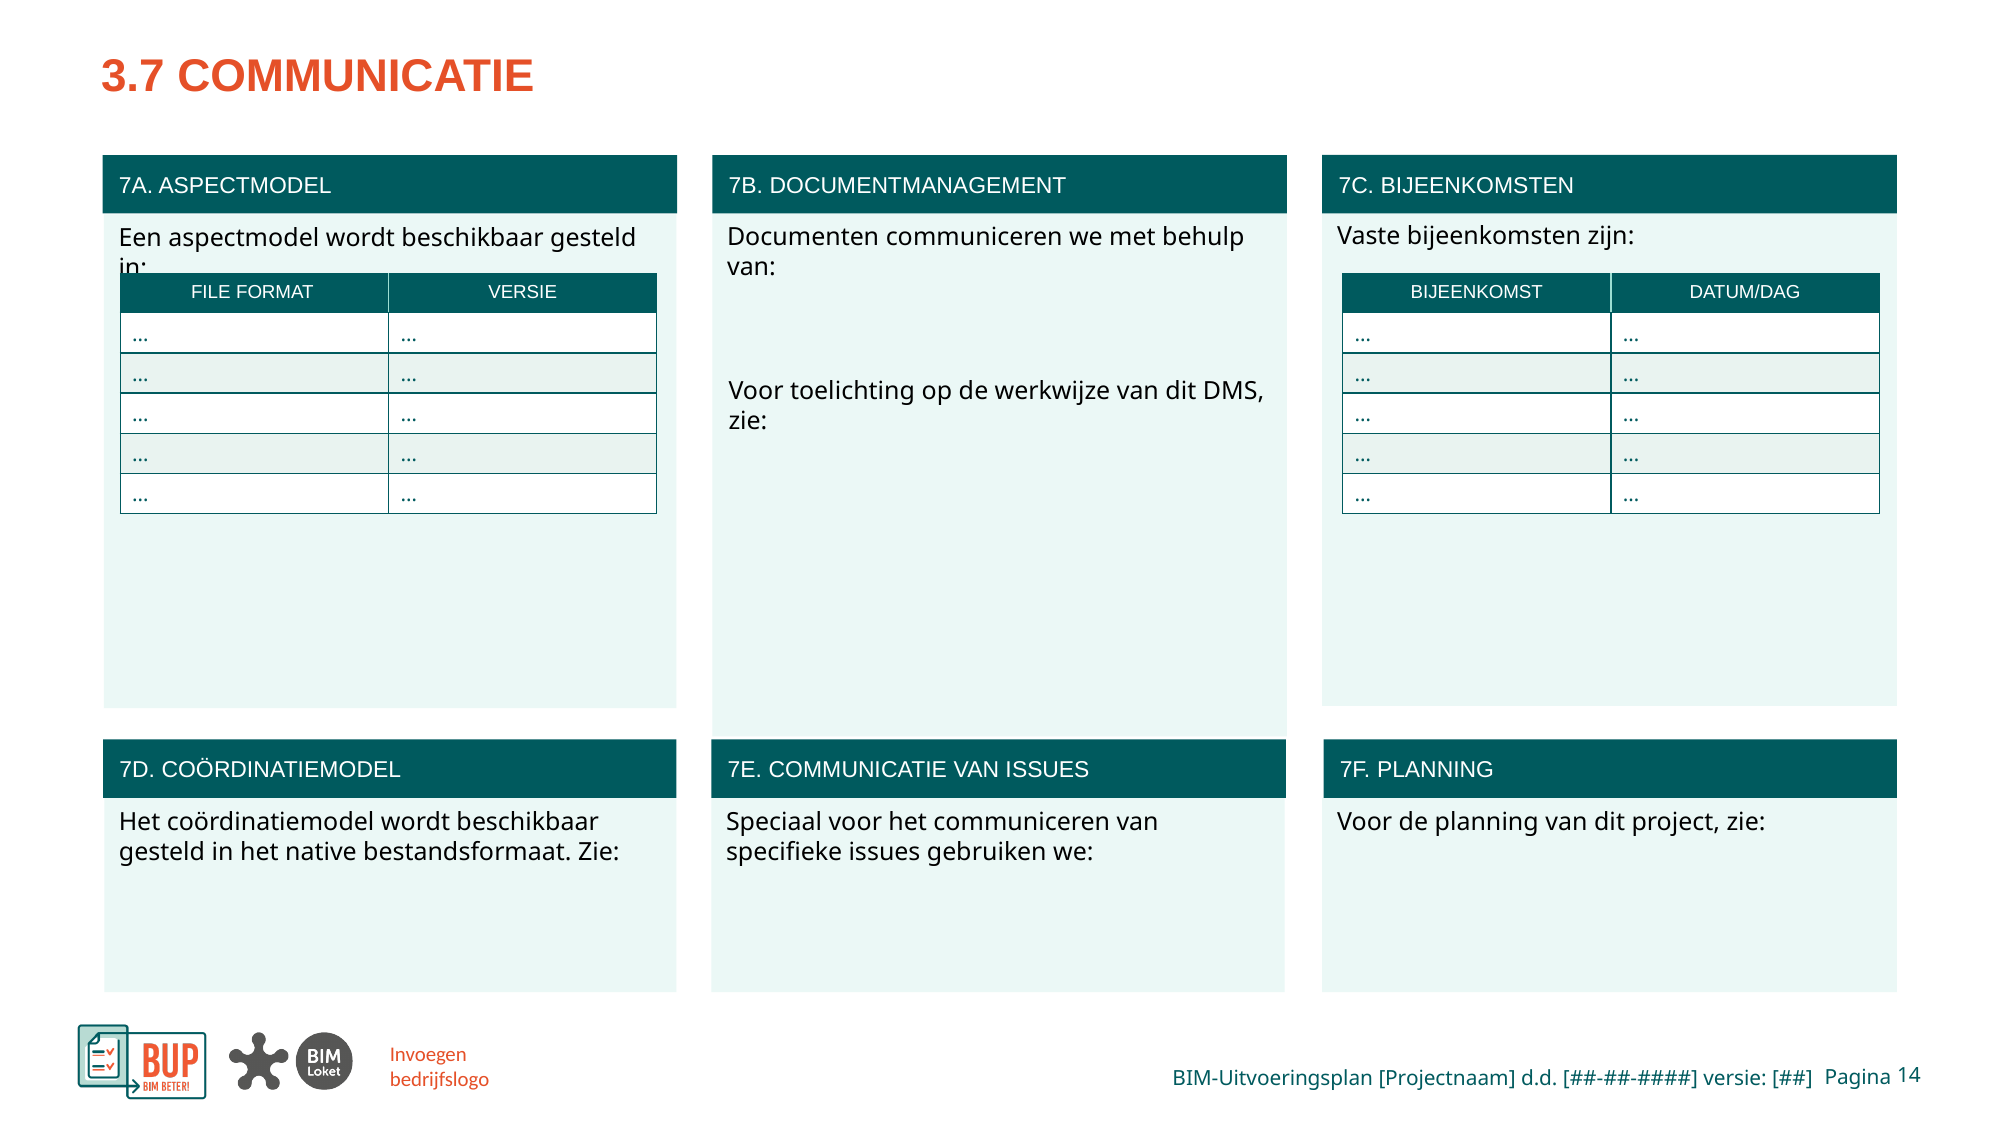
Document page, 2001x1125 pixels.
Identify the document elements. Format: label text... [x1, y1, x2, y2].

table_header … [1343, 313, 1610, 352]
table_cell … [389, 354, 656, 392]
table_cell … [1612, 354, 1879, 392]
table_cell … [389, 394, 656, 433]
table_header … [121, 313, 388, 352]
table_cell … [1612, 474, 1879, 513]
table_header … [1612, 313, 1879, 352]
table_cell … [121, 354, 388, 392]
picture [229, 1032, 353, 1090]
table_cell … [1612, 434, 1879, 473]
table_cell … [121, 394, 388, 433]
table_cell … [1343, 474, 1610, 513]
table_cell … [121, 474, 388, 513]
table_cell … [389, 434, 656, 473]
table_header … [389, 313, 656, 352]
table_cell … [121, 434, 388, 473]
table_cell … [1343, 394, 1610, 433]
table_cell … [1343, 354, 1610, 392]
table_cell … [1343, 434, 1610, 473]
table_cell … [1612, 394, 1879, 433]
slide_number 14 [1891, 1054, 1958, 1097]
table_cell … [389, 474, 656, 513]
